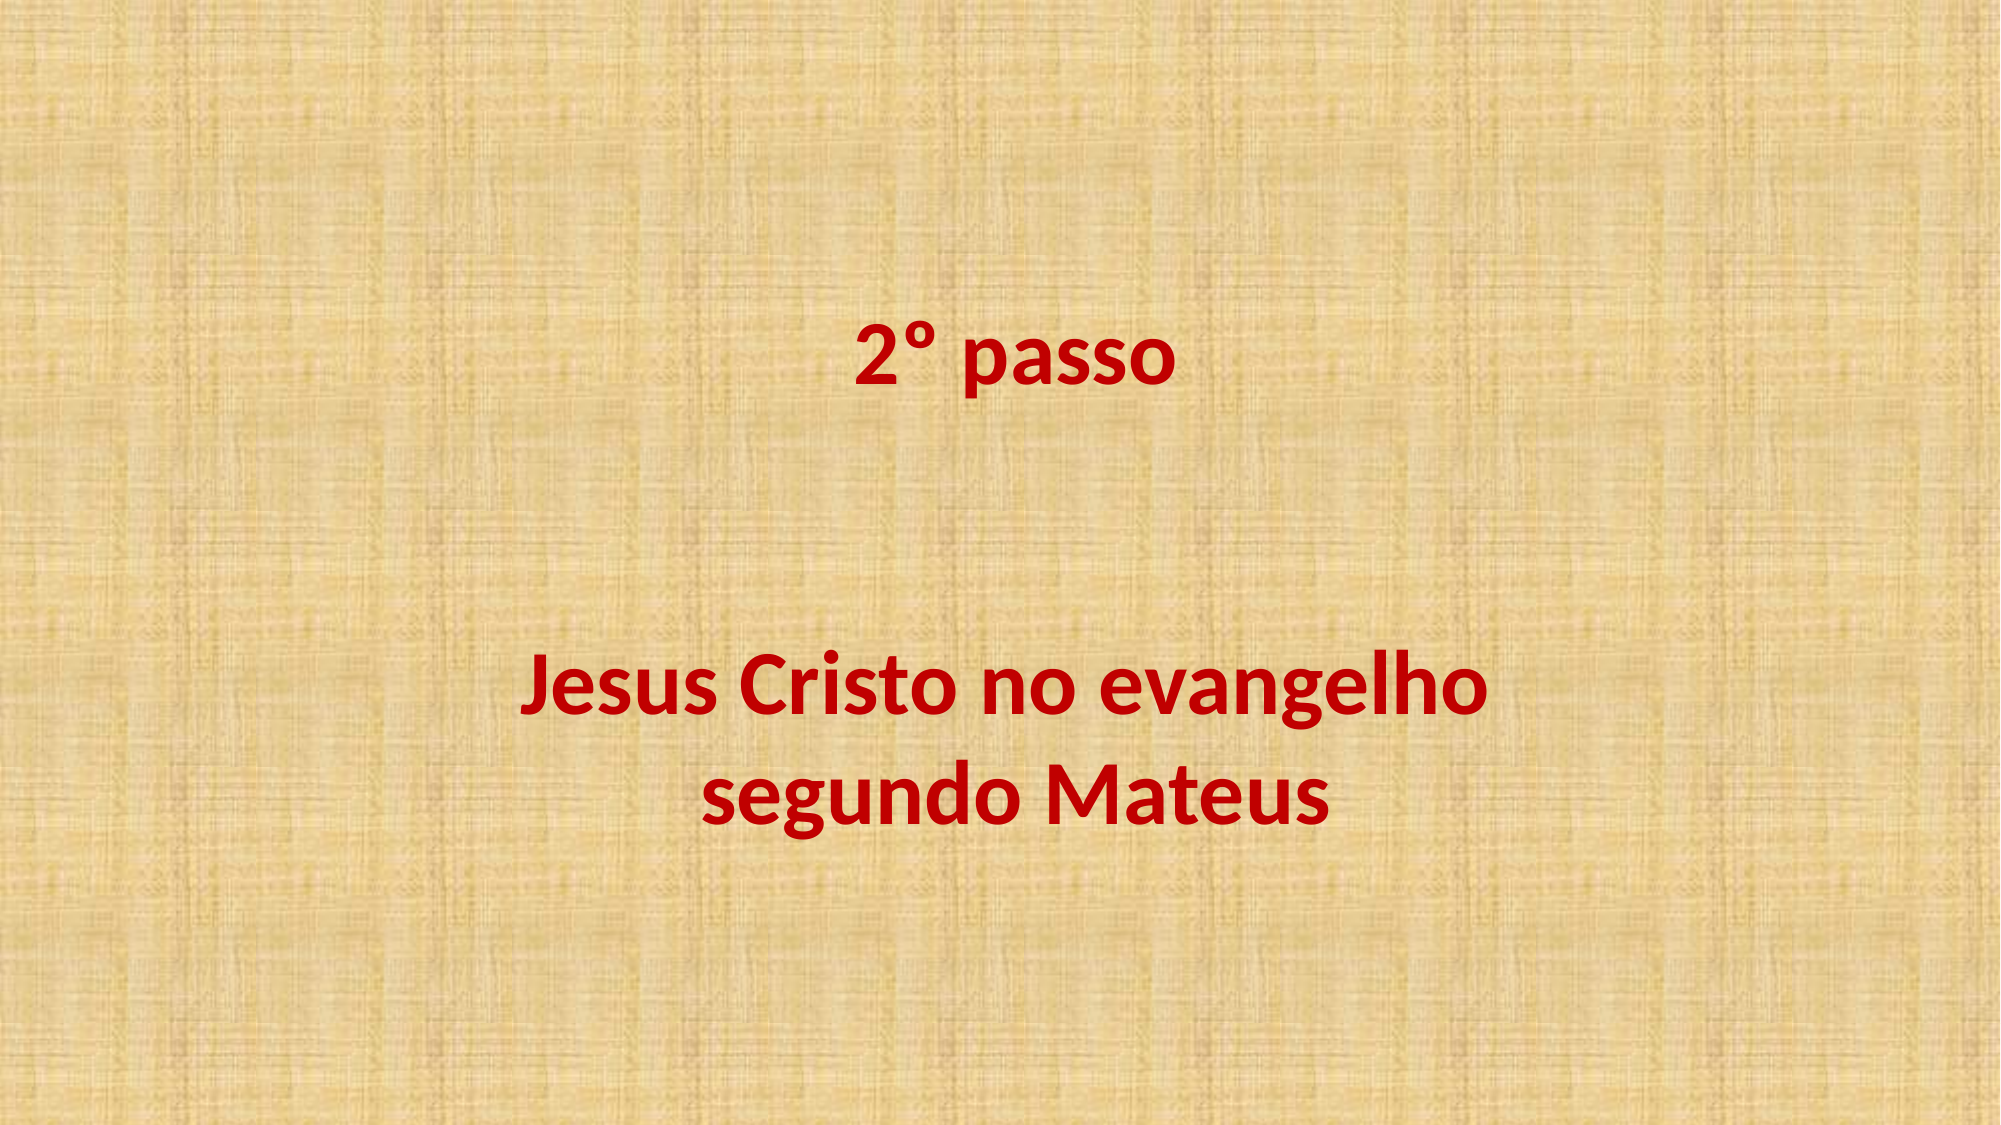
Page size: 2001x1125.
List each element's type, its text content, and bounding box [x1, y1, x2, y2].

picture [0, 0, 2001, 1125]
list 2º passo Jesus Cristo no evangelho segundo Mateus [196, 241, 1836, 895]
